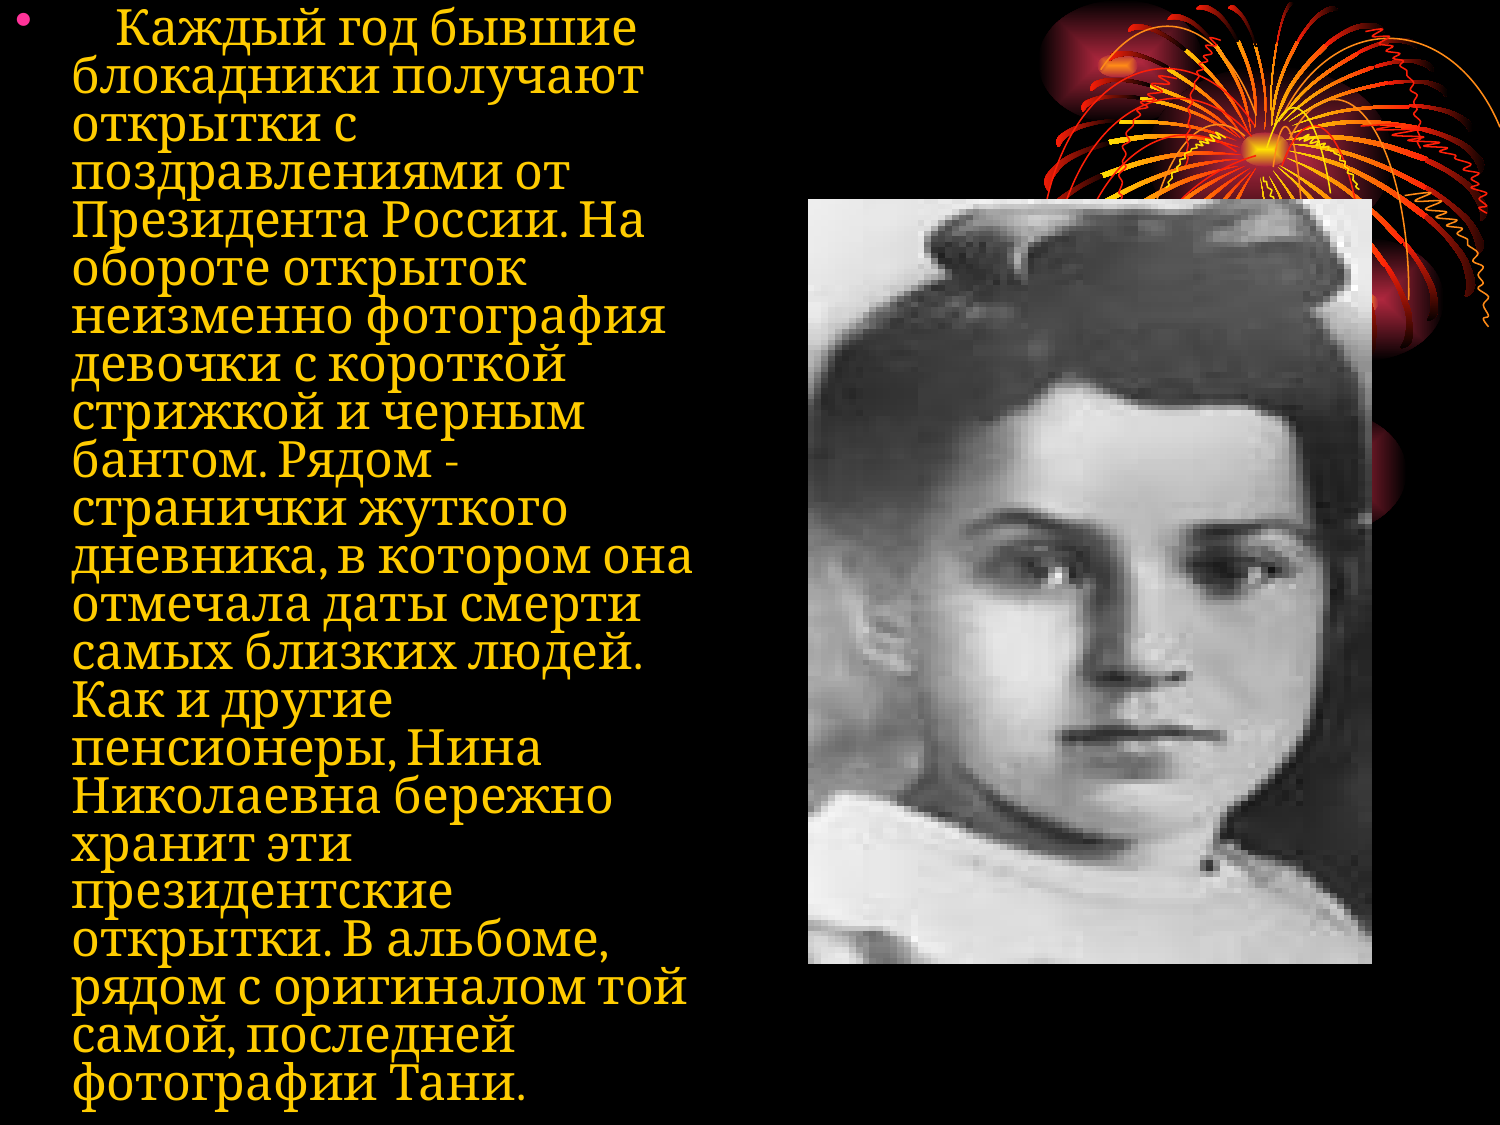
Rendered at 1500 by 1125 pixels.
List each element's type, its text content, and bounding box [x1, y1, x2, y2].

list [808, 198, 1372, 965]
list Каждый год бывшие блокадники получают открытки с поздравлениями от Президента России. На обороте открыток неизменно фотография девочки с короткой стрижкой и черным бантом. Рядом - странички жуткого дневника, в котором она отмечала даты смерти самых близких людей. Как и другие пенсионеры, Нина Николаевна бережно хранит эти президентские открытки. В альбоме, рядом с оригиналом той самой, последней фотографии Тани. [0, 0, 738, 1125]
